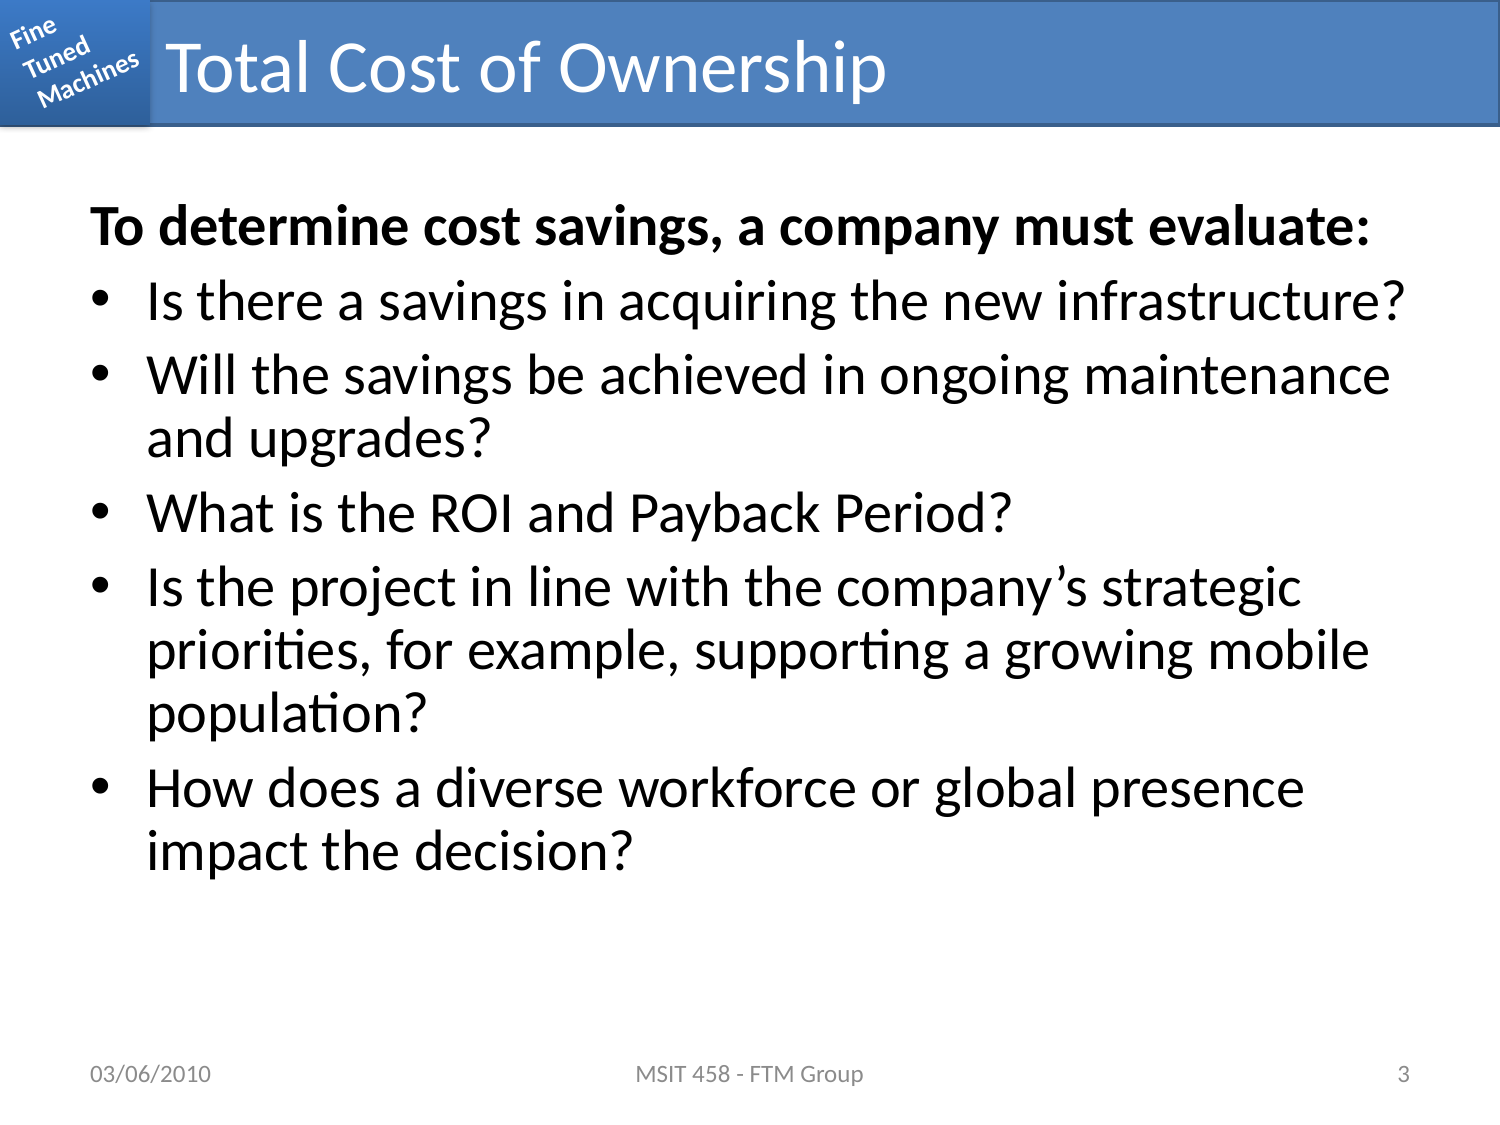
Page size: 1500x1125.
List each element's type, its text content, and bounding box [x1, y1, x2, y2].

slide_number 3 [1074, 1042, 1425, 1103]
title Total Cost of Ownership [149, 0, 1500, 126]
list To determine cost savings, a company must evaluate: Is there a savings in acquiring the new infrastructure? Will the savings be achieved in ongoing maintenance and upgrades? What is the ROI and Payback Period? Is the project in line with the company’s strategic priorities, for example, supporting a growing mobile population? How does a diverse workforce or global presence impact the decision? [74, 187, 1426, 931]
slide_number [75, 1042, 425, 1103]
footer MSIT 458 - FTM Group [512, 1042, 988, 1103]
